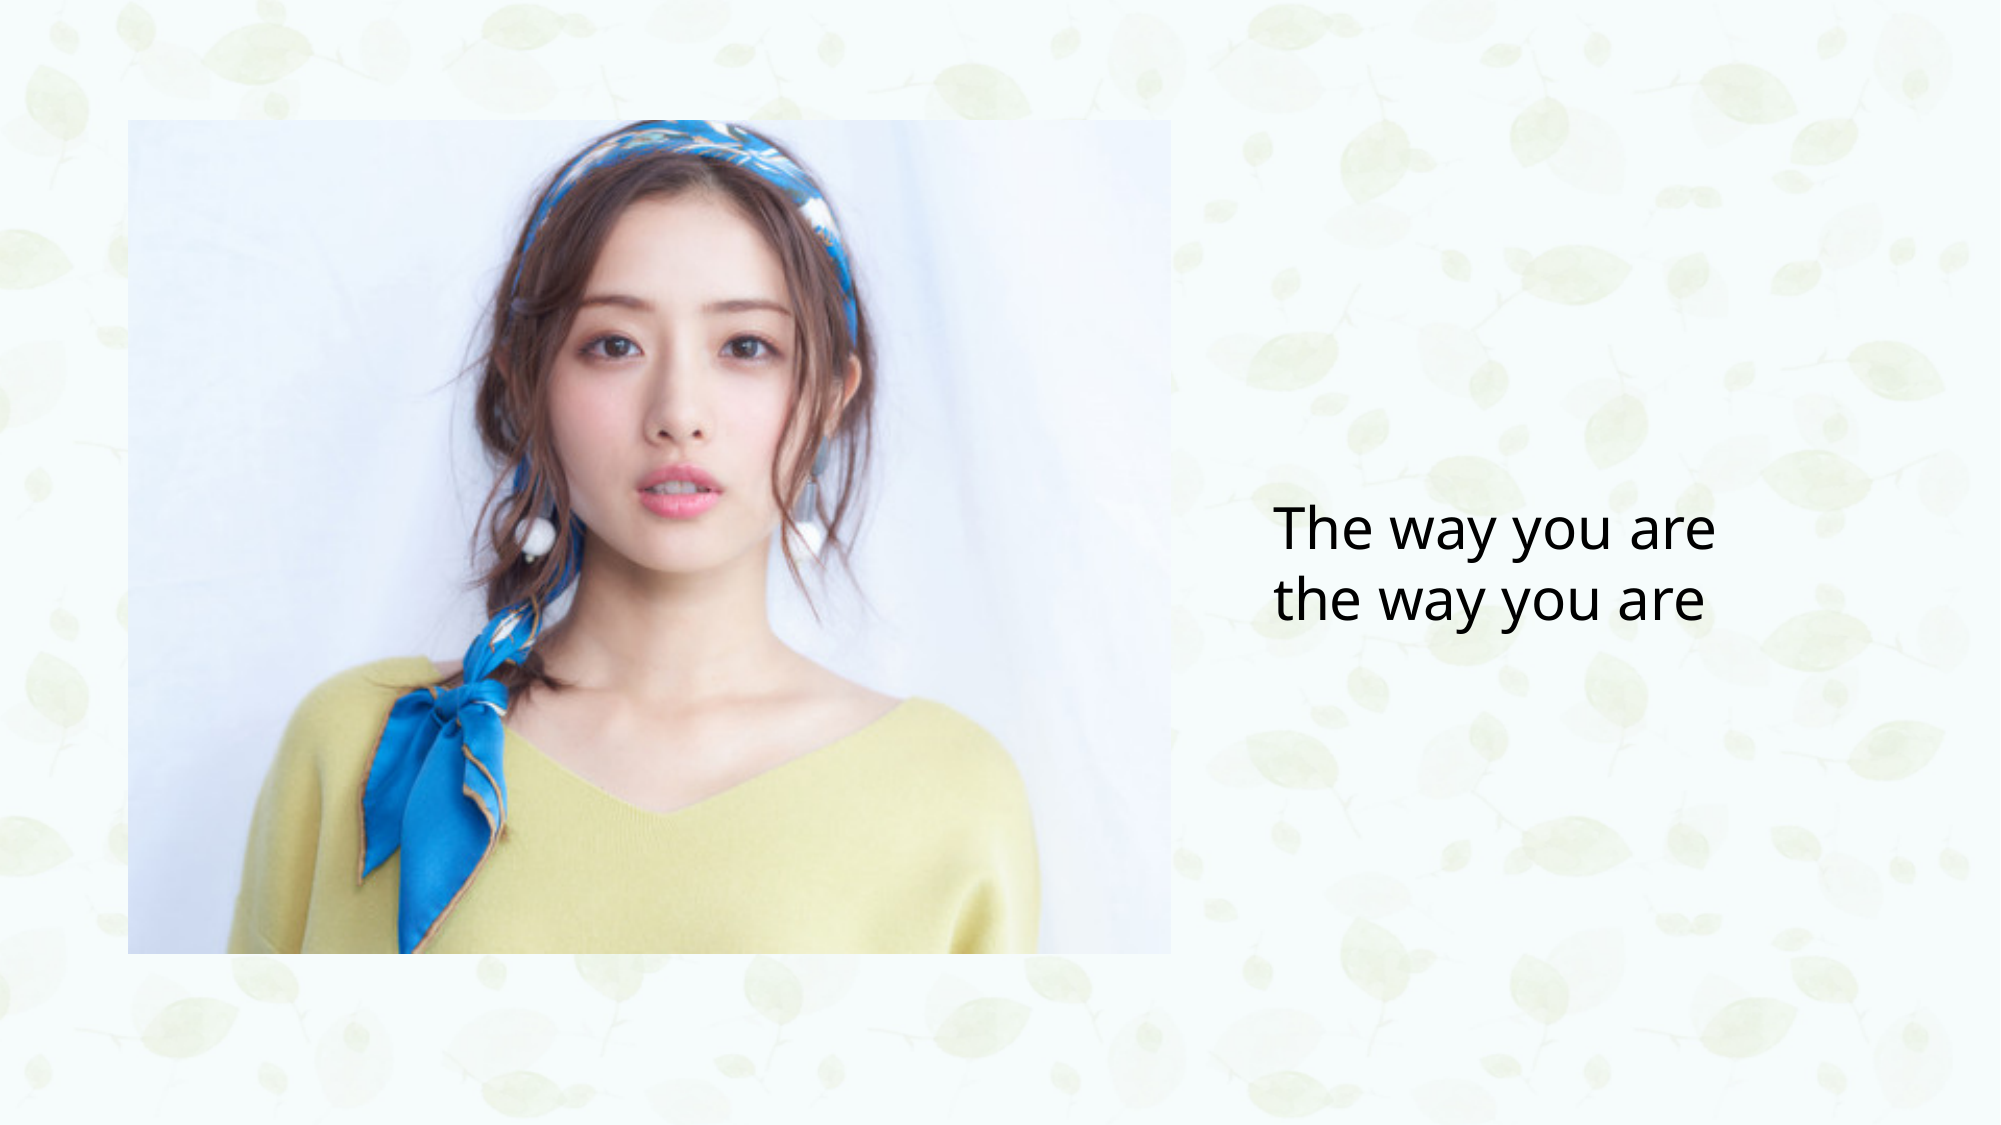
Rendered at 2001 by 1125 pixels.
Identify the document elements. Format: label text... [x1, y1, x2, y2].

picture [0, 0, 2001, 1125]
text_box The way you are the way you are [1258, 484, 1857, 639]
